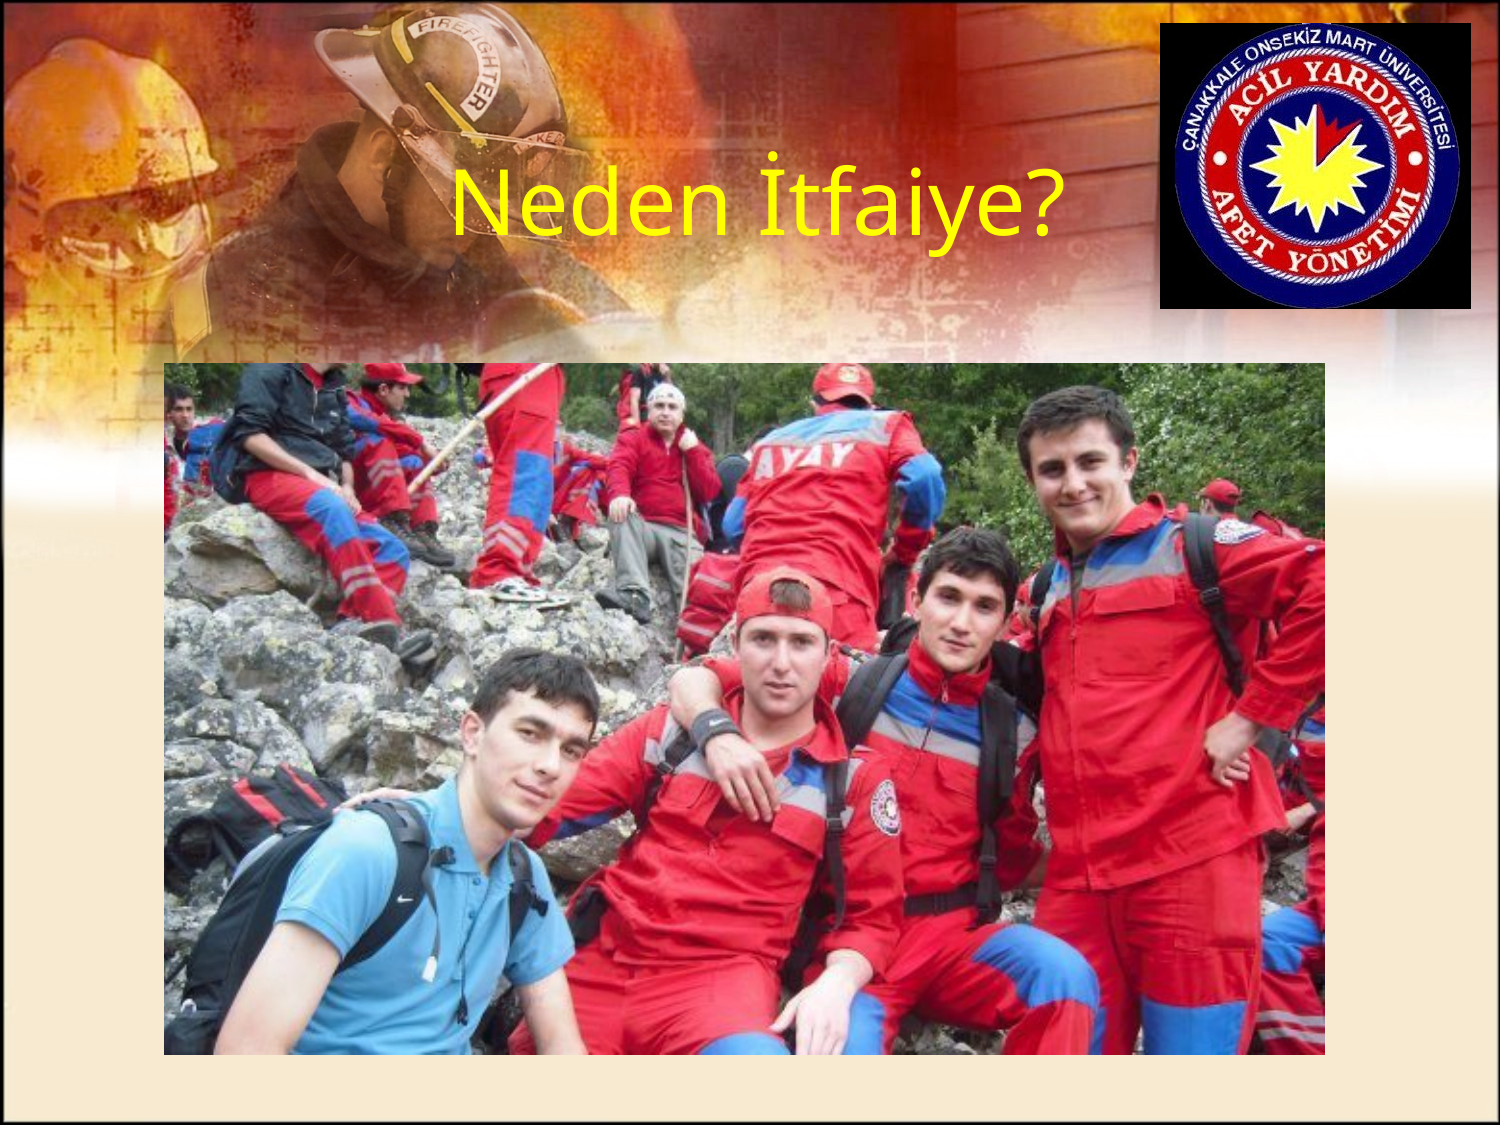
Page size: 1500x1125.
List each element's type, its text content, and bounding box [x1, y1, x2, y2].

title Neden İtfaiye? [81, 105, 1154, 294]
picture [0, 0, 1500, 1125]
